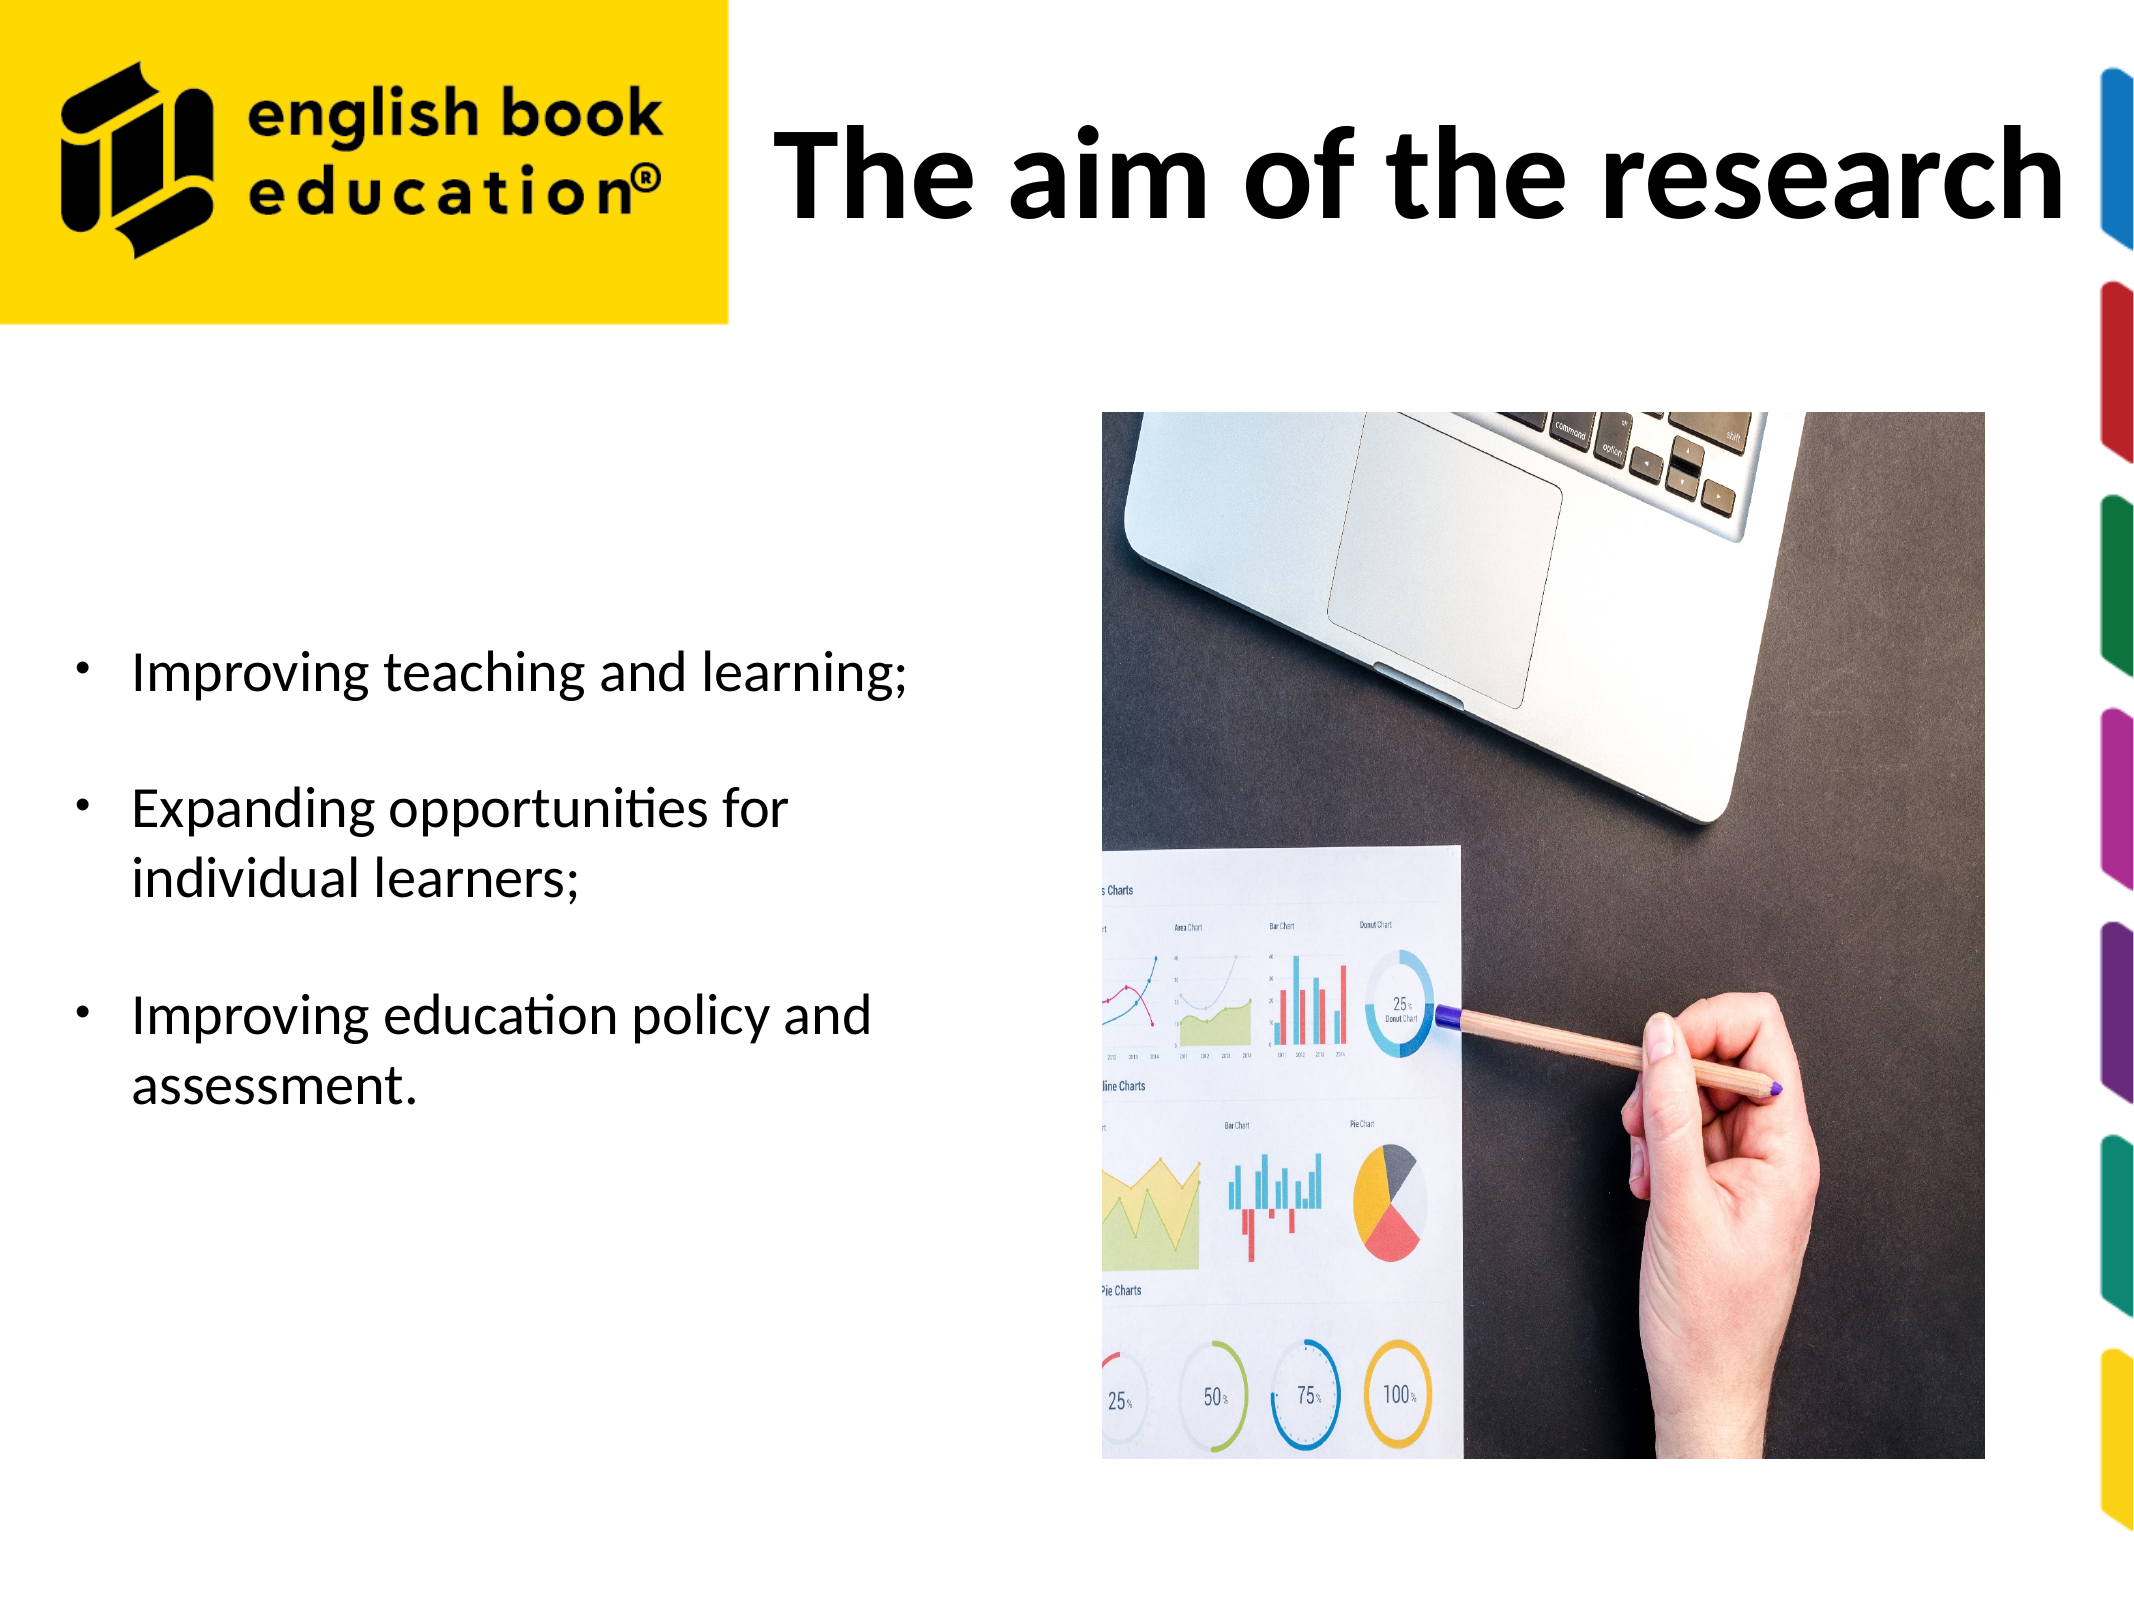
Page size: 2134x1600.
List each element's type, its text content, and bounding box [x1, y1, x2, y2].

title The aim of the research [759, 6, 2084, 325]
list Improving teaching and learning; Expanding opportunities for individual learners; Improving education policy and assessment. [66, 426, 1032, 1459]
picture [0, 0, 2134, 1600]
